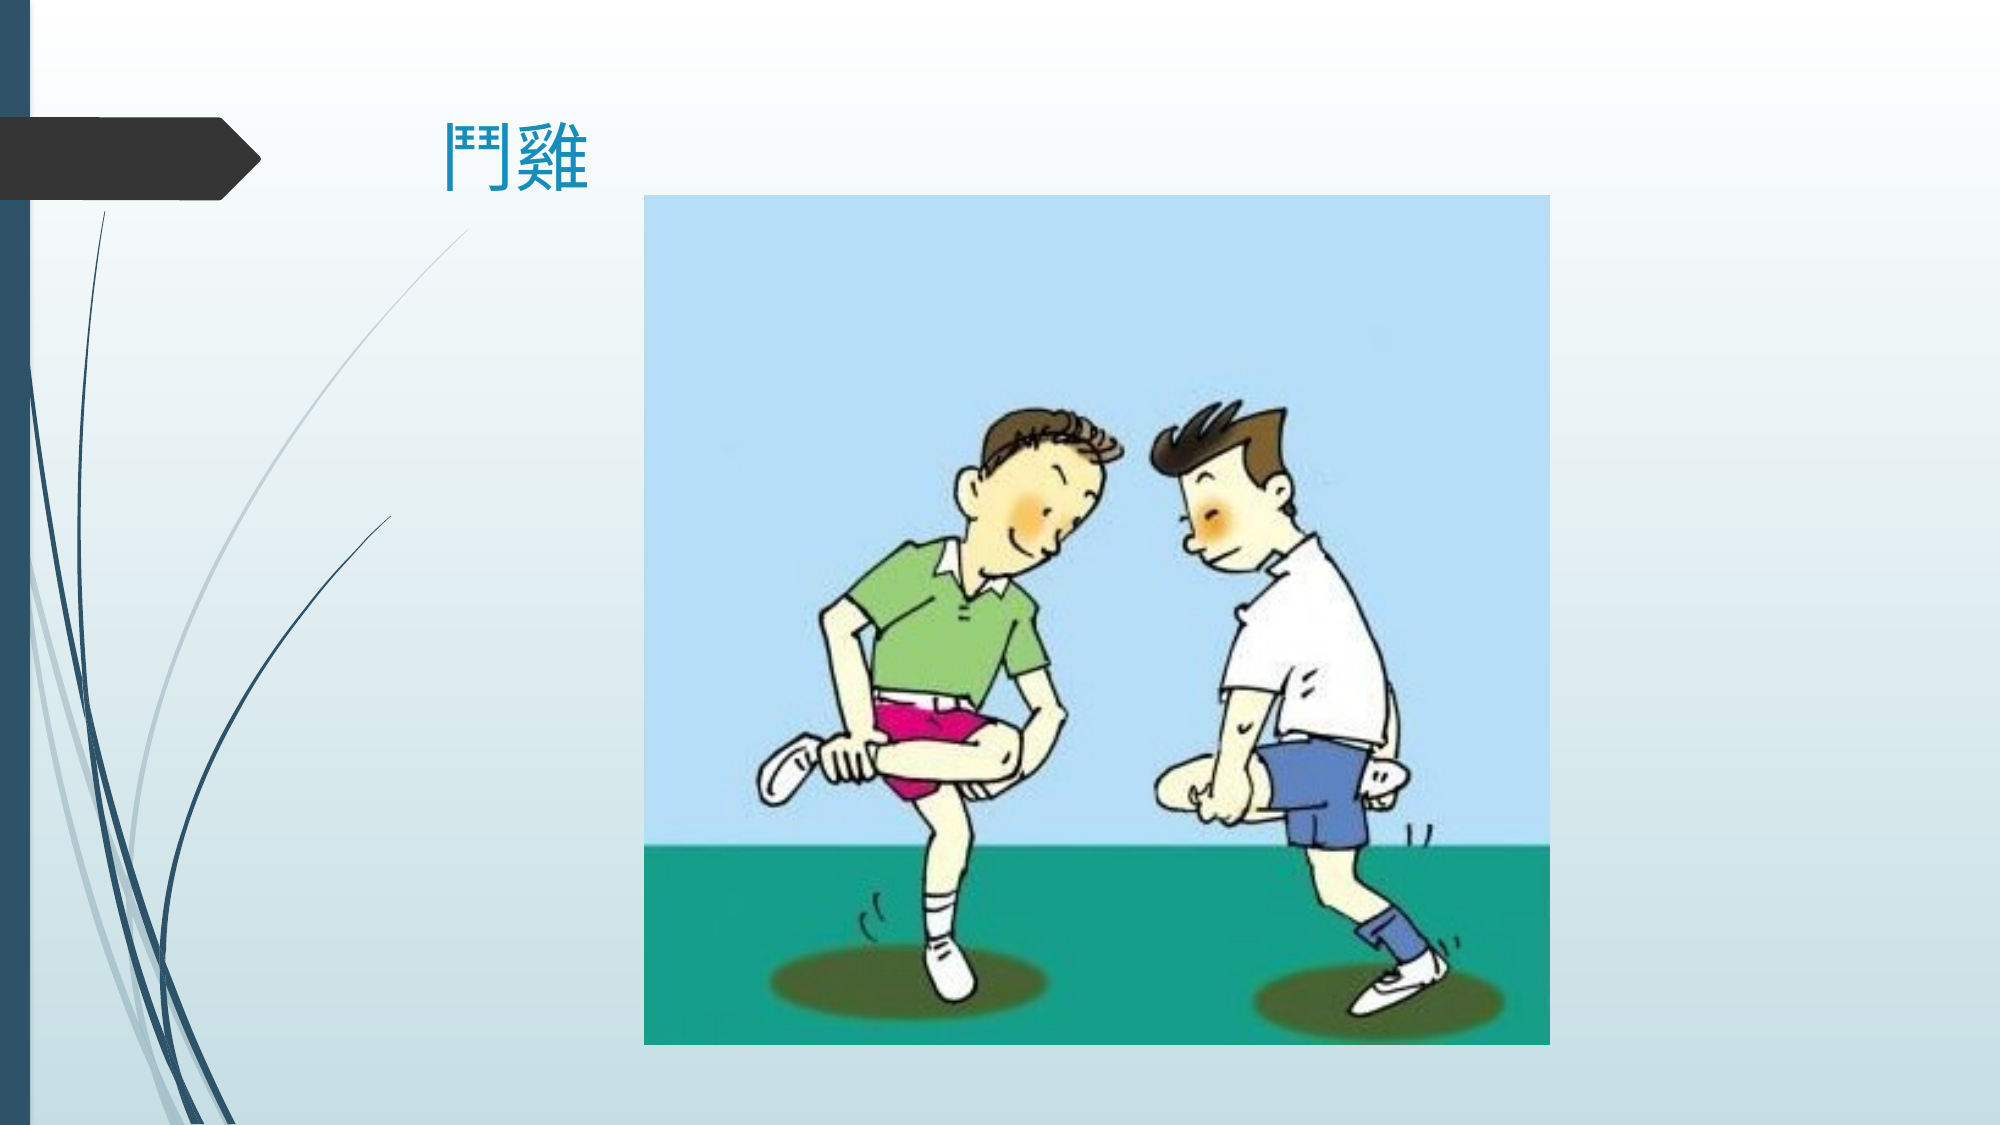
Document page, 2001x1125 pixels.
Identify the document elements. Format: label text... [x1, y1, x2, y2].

title 鬥雞 [425, 102, 1888, 313]
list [643, 194, 1550, 1045]
